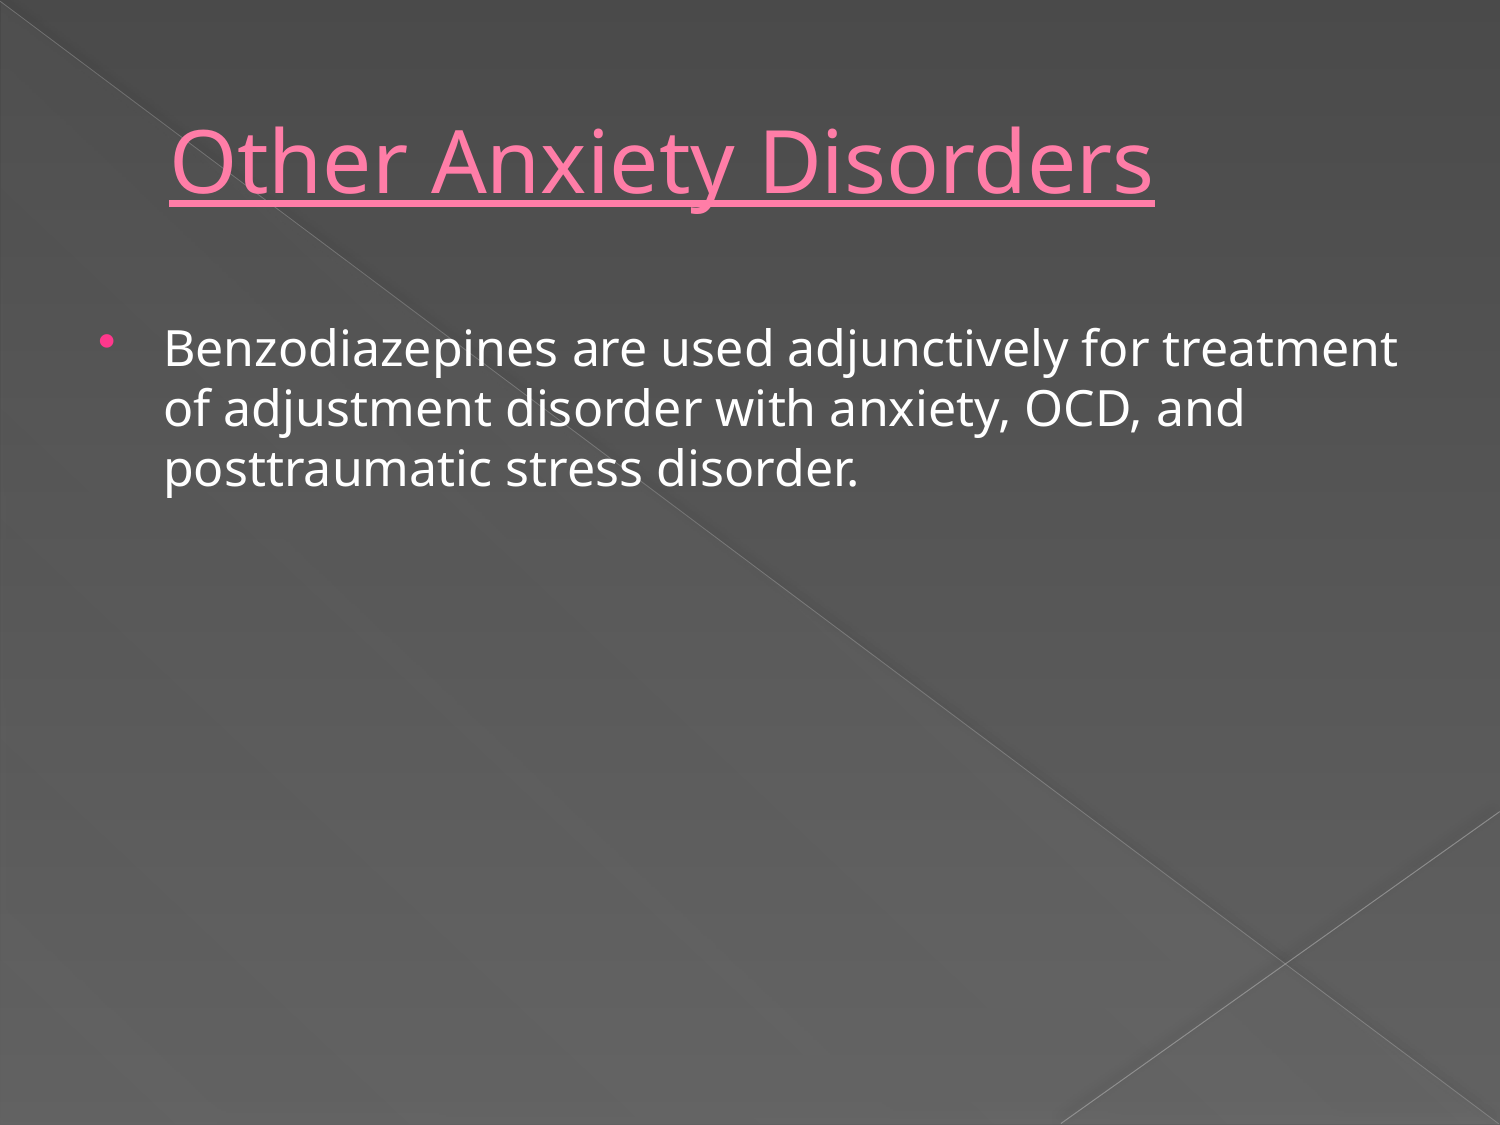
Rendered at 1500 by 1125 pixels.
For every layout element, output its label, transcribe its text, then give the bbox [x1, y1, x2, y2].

title Other Anxiety Disorders [75, 43, 1425, 274]
list Benzodiazepines are used adjunctively for treatment of adjustment disorder with anxiety, OCD, and posttraumatic stress disorder. [75, 308, 1425, 1059]
